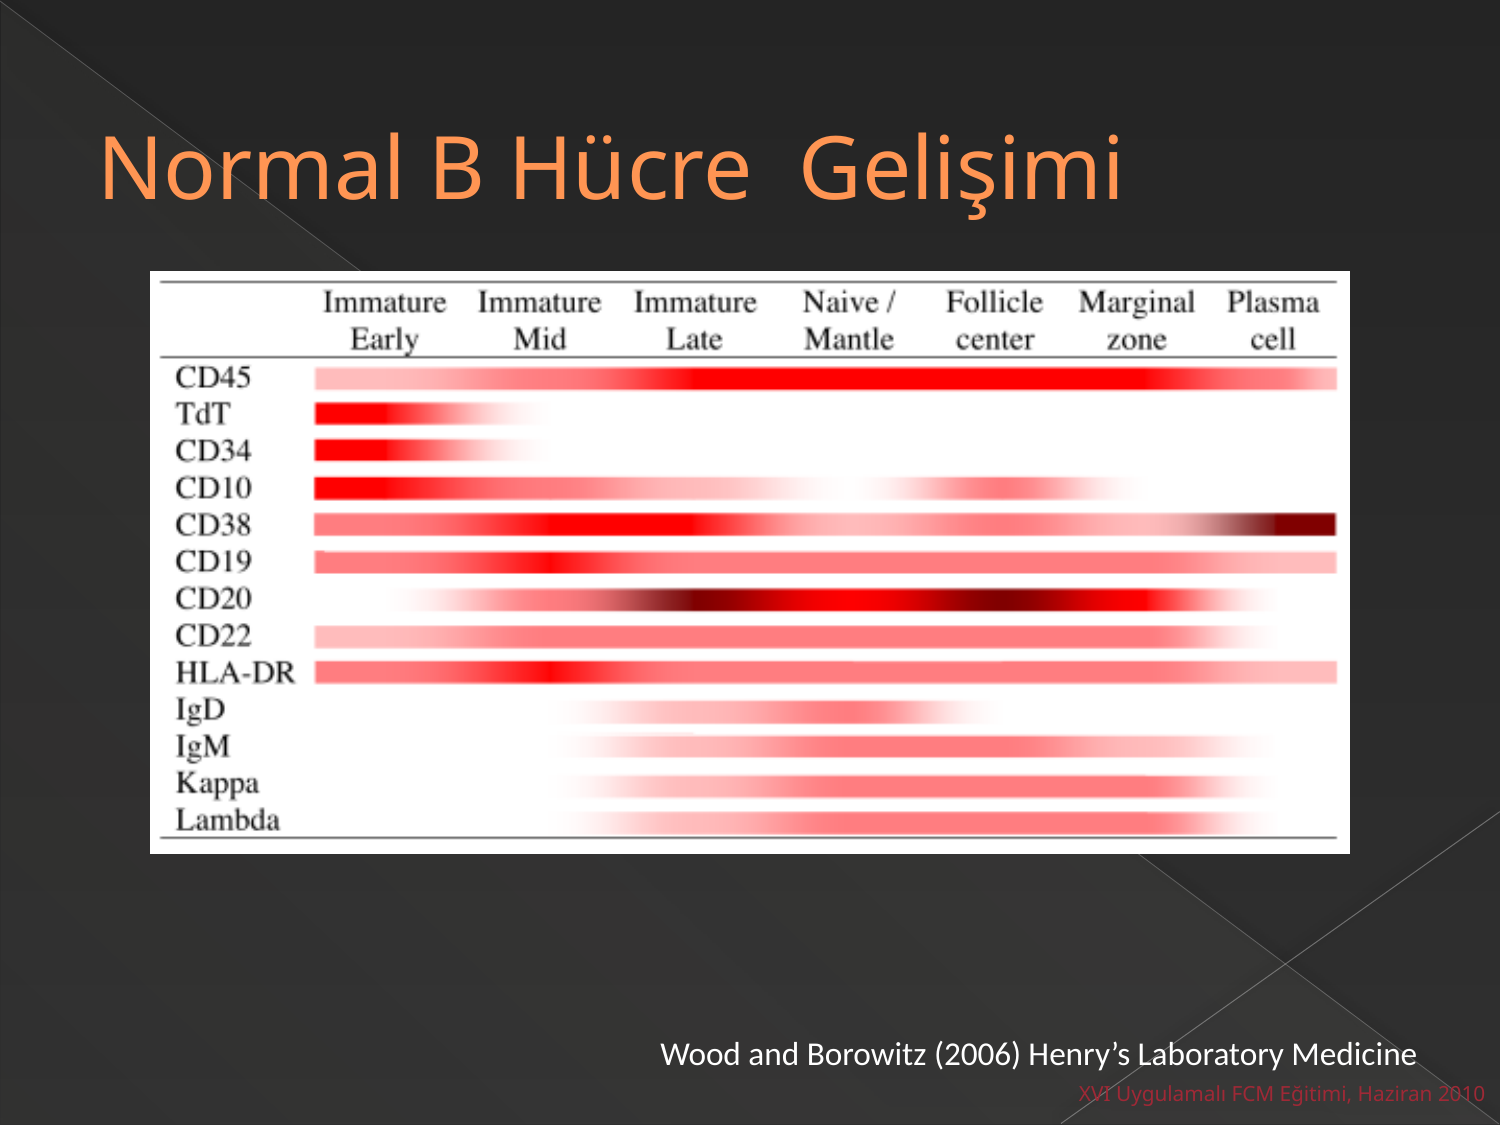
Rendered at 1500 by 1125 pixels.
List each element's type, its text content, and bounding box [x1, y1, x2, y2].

text_box Wood and Borowitz (2006) Henry’s Laboratory Medicine [645, 1024, 1434, 1080]
title Normal B Hücre Gelişimi [82, 70, 1357, 258]
picture [149, 271, 1351, 854]
text_box XVI Uygulamalı FCM Eğitimi, Haziran 2010 [1019, 1073, 1500, 1125]
